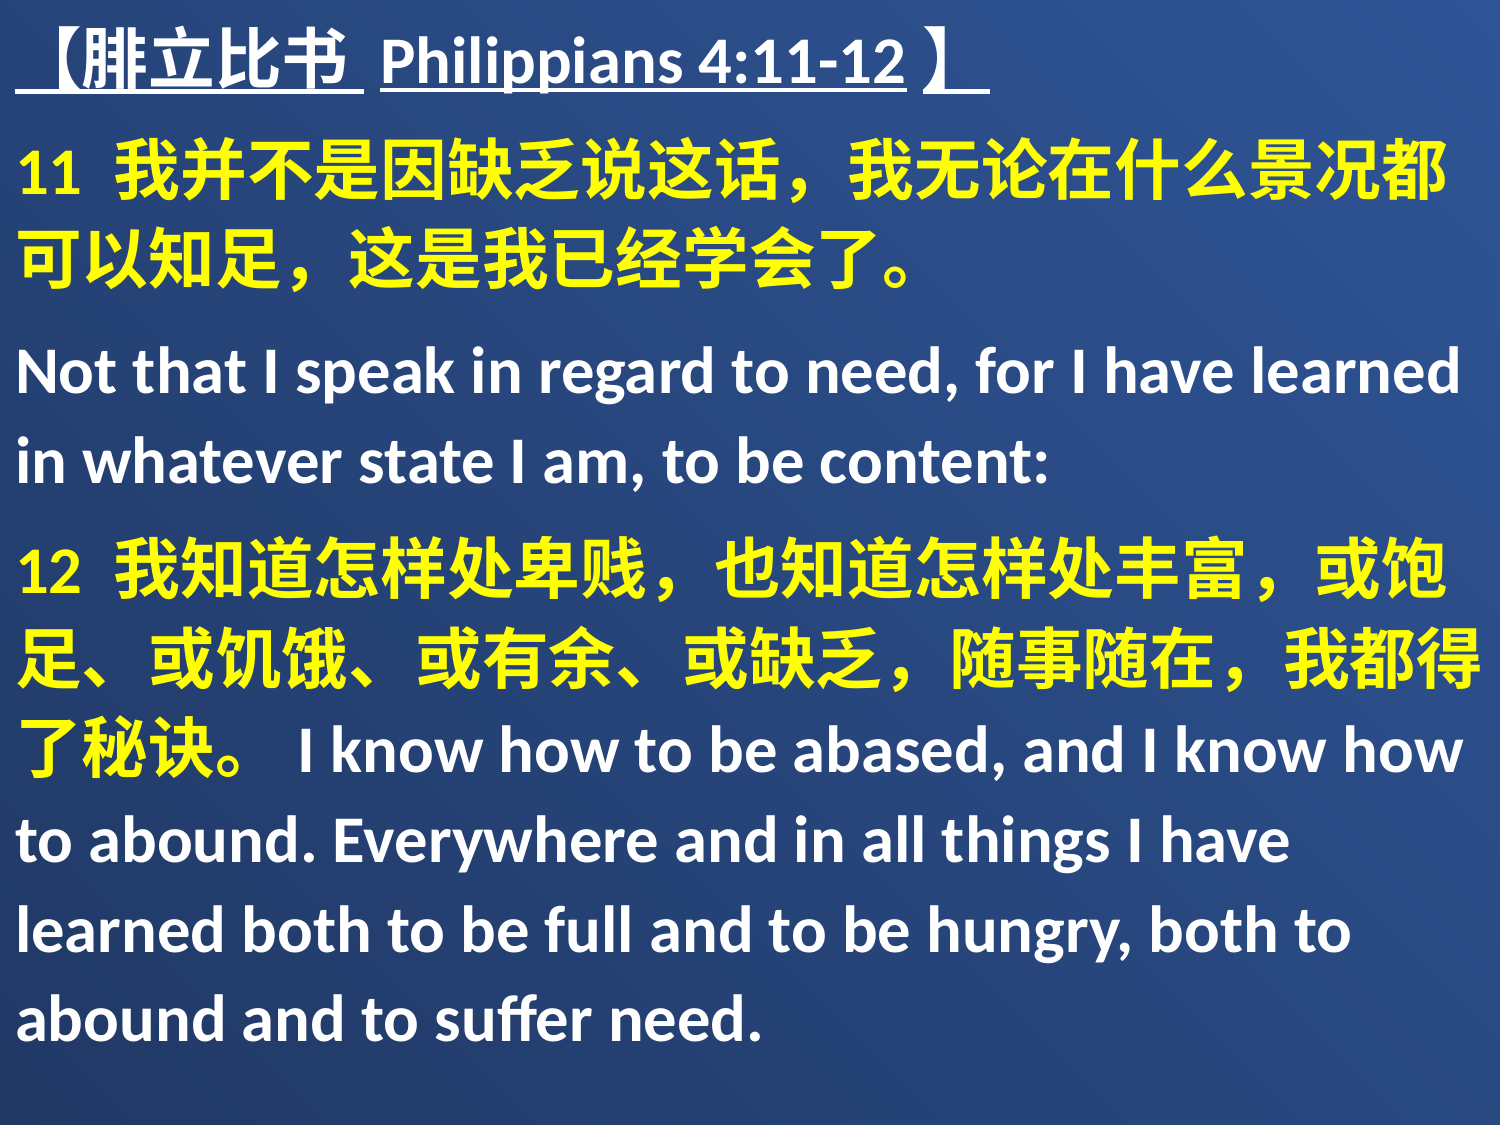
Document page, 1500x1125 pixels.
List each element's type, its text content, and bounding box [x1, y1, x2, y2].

subtitle 【腓立比书 Philippians 4:11-12】 11 我并不是因缺乏说这话，我无论在什么景况都可以知足，这是我已经学会了。 Not that I speak in regard to need, for I have learned in whatever state I am, to be content: 12 我知道怎样处卑贱，也知道怎样处丰富，或饱足、或饥饿、或有余、或缺乏，随事随在，我都得了秘诀。I know how to be abased, and I know how to abound. Everywhere and in all things I have learned both to be full and to be hungry, both to abound and to suffer need. [0, 0, 1500, 1125]
